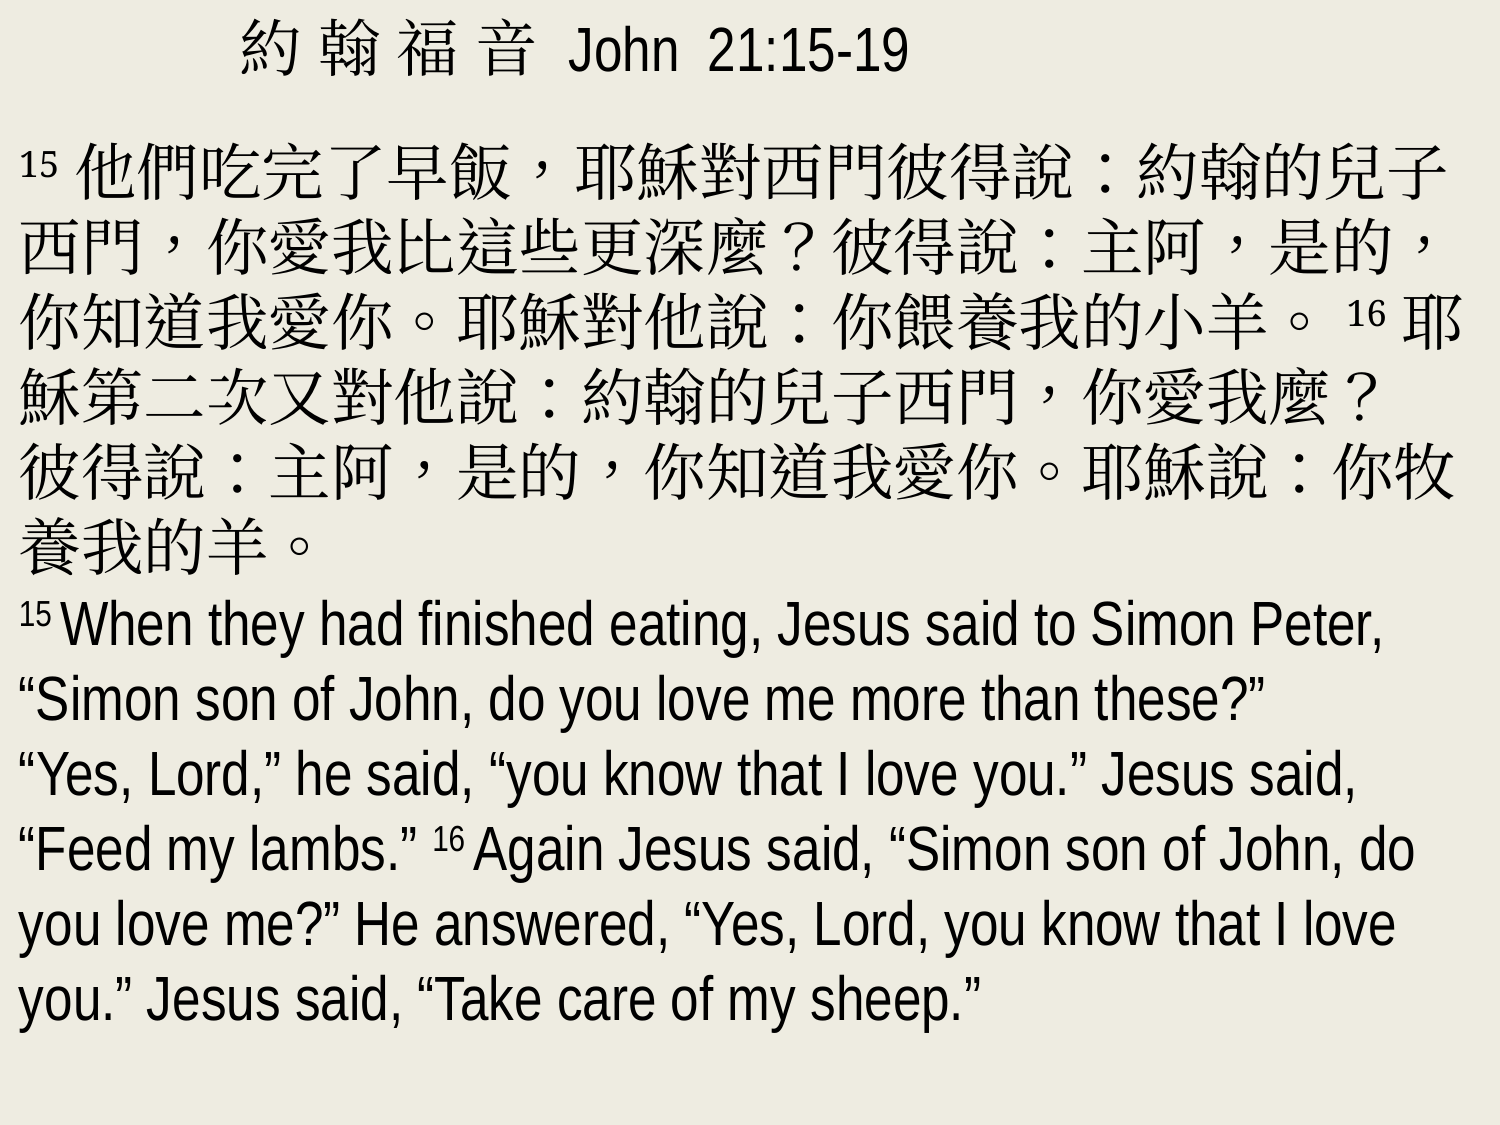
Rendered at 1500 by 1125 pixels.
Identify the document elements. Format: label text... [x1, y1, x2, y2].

text_box 約 翰 福 音 John 21:15-19 [224, 2, 1200, 125]
text_box 15他們吃完了早飯，耶穌對西門彼得說：約翰的兒子西門，你愛我比這些更深麼？彼得說：主阿，是的，你知道我愛你。耶穌對他說：你餵養我的小羊。16耶穌第二次又對他說：約翰的兒子西門，你愛我麼？ 彼得說：主阿，是的，你知道我愛你。耶穌說：你牧養我的羊。 15 When they had finished eating, Jesus said to Simon Peter, “Simon son of John, do you love me more than these?” “Yes, Lord,” he said, “you know that I love you.” Jesus said, “Feed my lambs.” 16 Again Jesus said, “Simon son of John, do you love me?” He answered, “Yes, Lord, you know that I love you.” Jesus said, “Take care of my sheep.” [4, 125, 1500, 1040]
